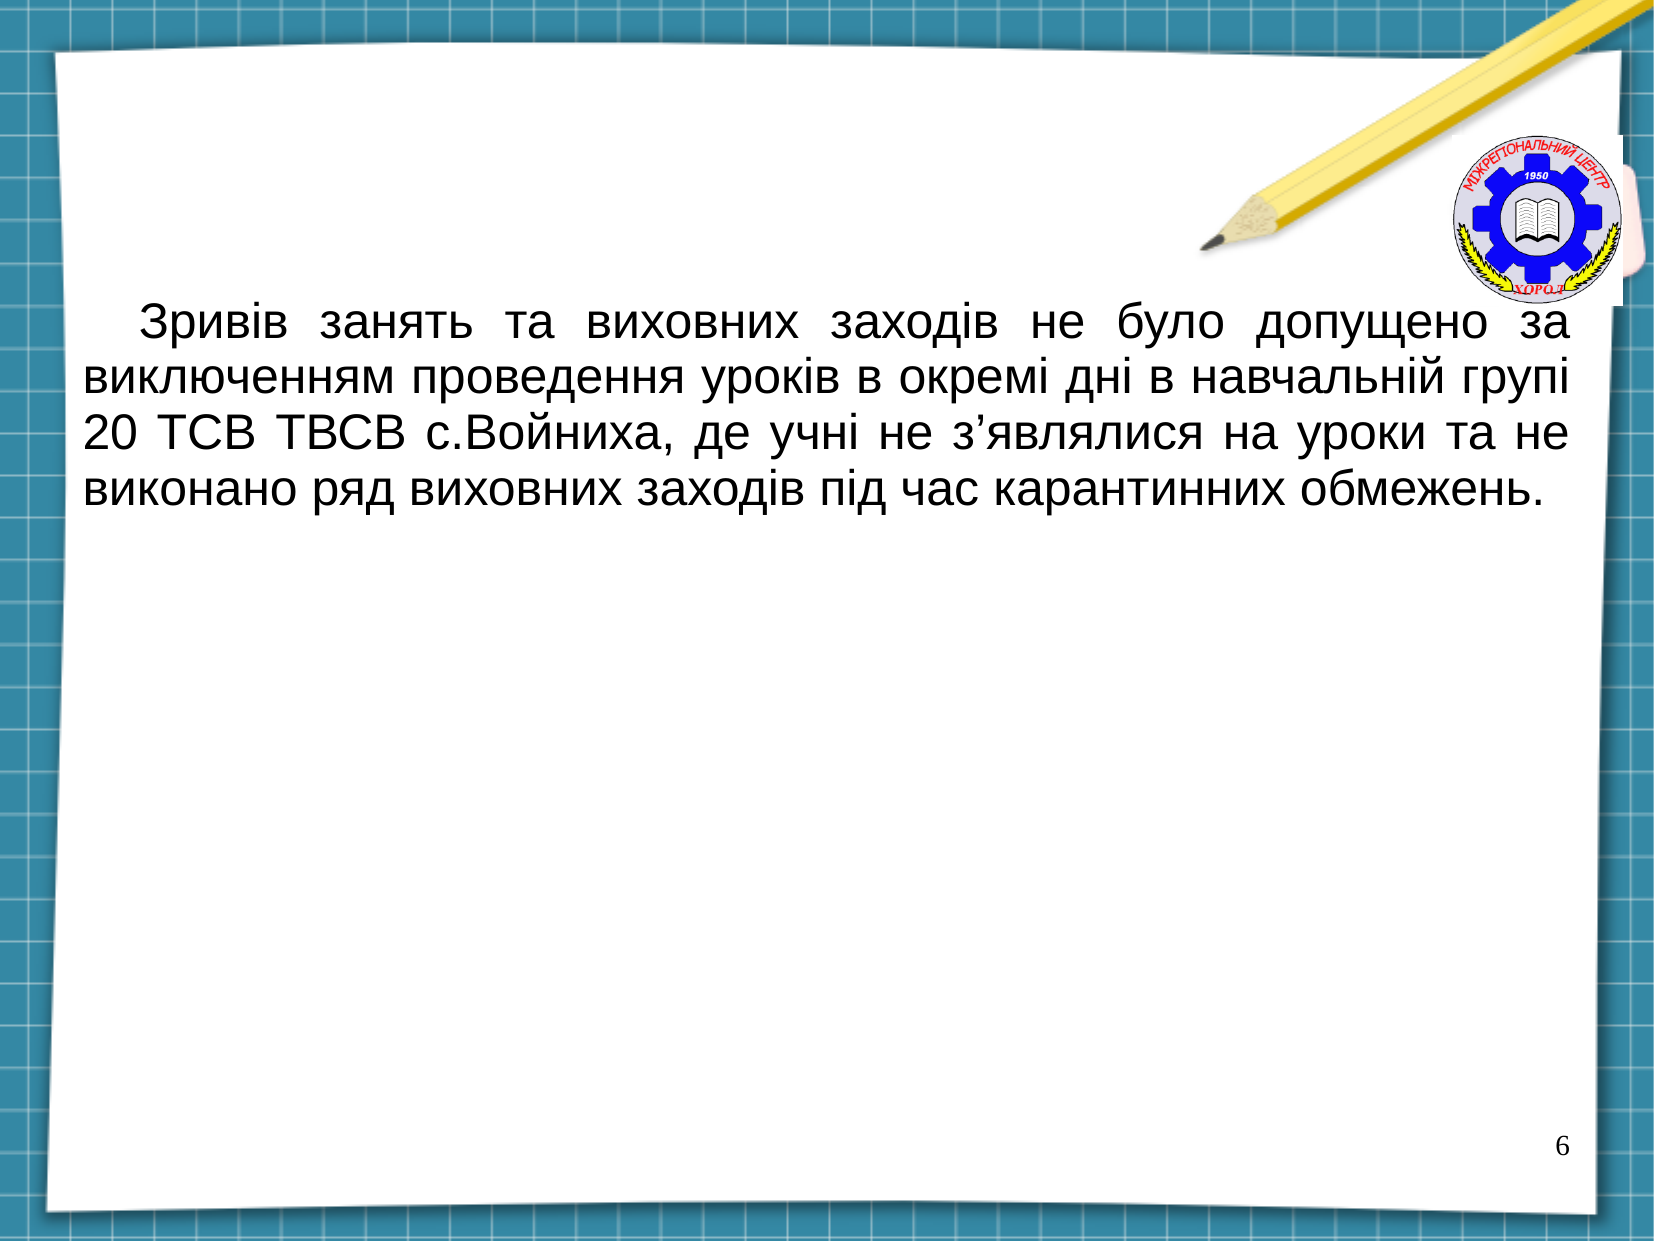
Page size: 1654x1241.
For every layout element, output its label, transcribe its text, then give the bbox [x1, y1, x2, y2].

slide_number 6 [1185, 1129, 1571, 1215]
list Зривів занять та виховних заходів не було допущено за виключенням проведення уроків в окремі дні в навчальній групі 20 ТСВ ТВСВ с.Войниха, де учні не з’являлися на уроки та не виконано ряд виховних заходів під час карантинних обмежень. [82, 289, 1571, 1010]
picture [0, 0, 1654, 1241]
